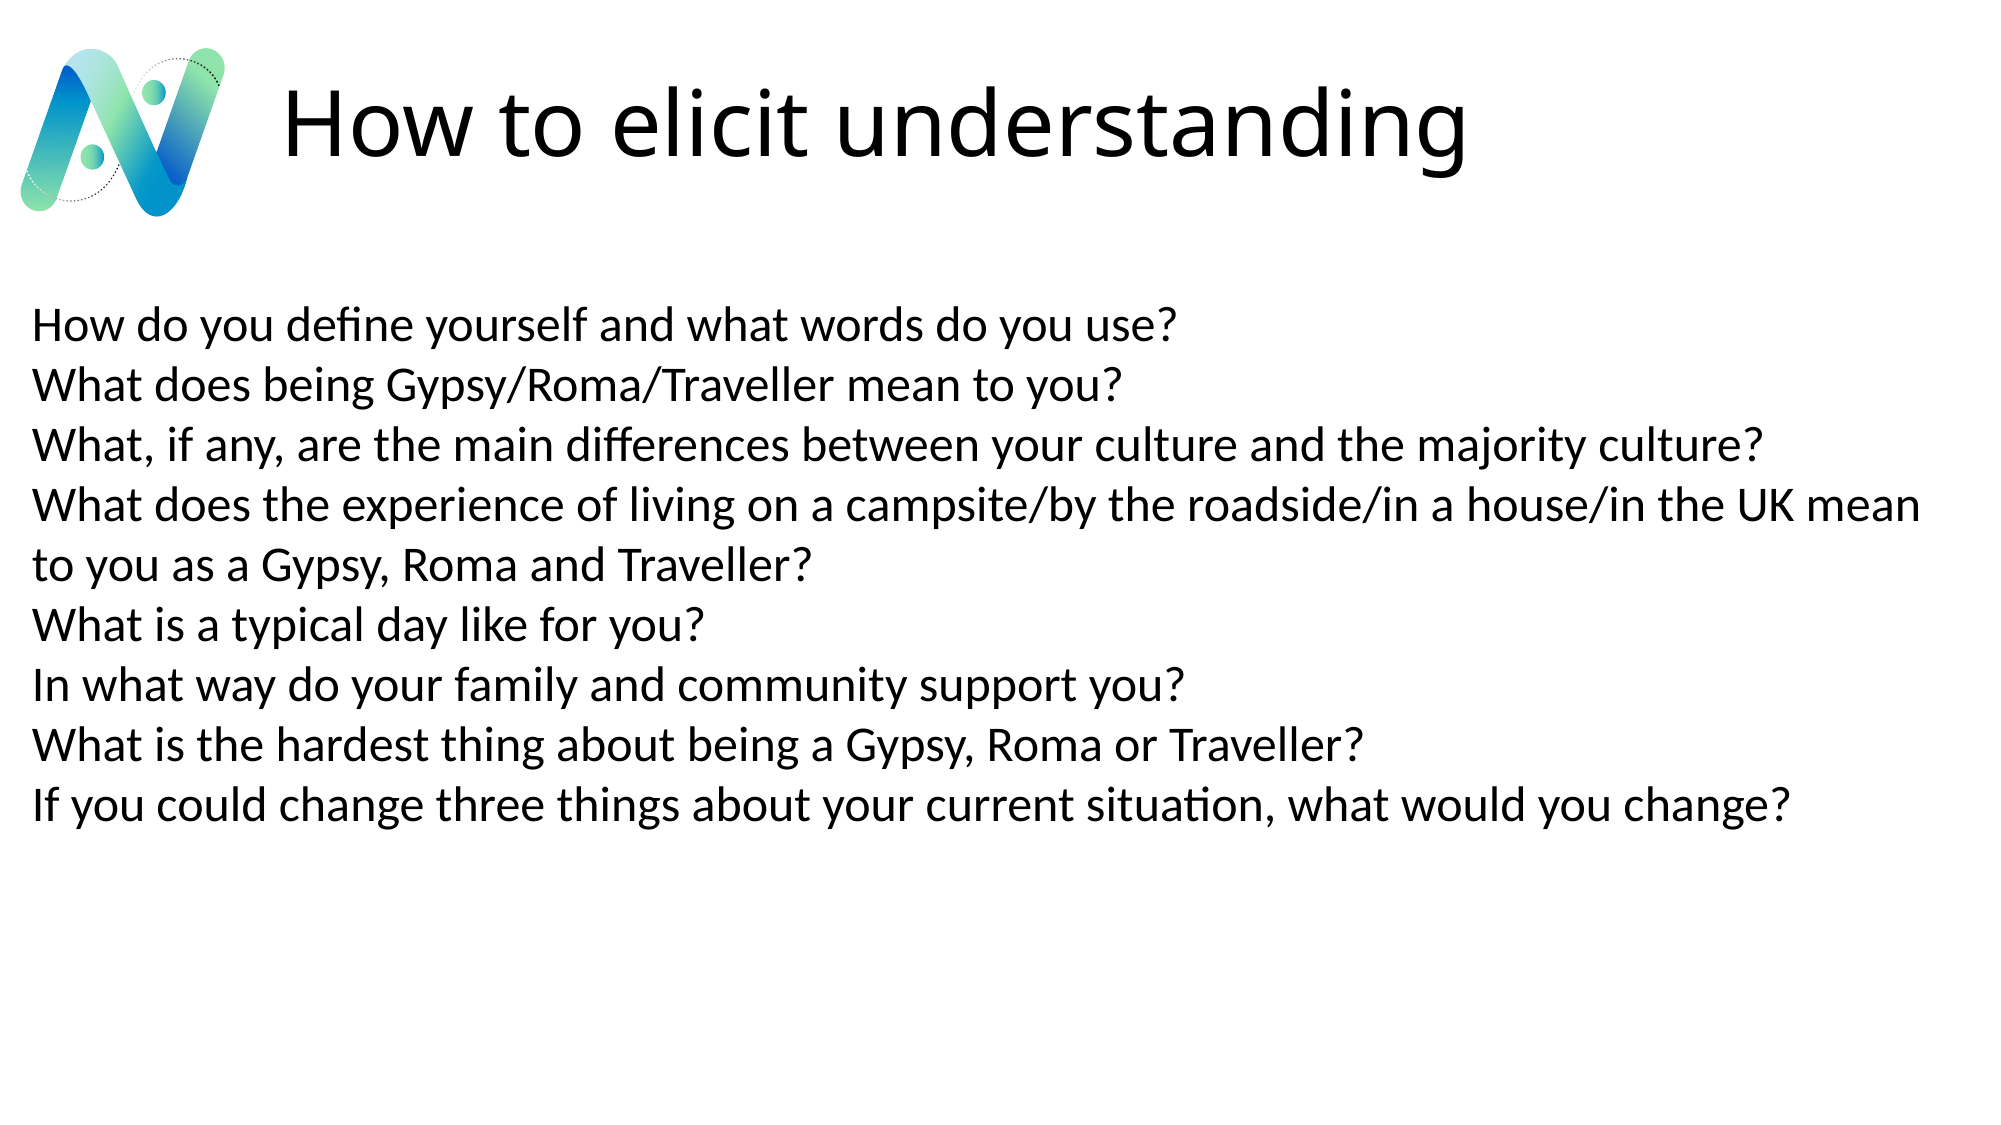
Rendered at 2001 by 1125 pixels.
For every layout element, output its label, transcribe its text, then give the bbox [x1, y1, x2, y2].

title How to elicit understanding [266, 18, 1983, 236]
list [0, 0, 266, 281]
text_box How do you define yourself and what words do you use? What does being Gypsy/Roma/Traveller mean to you? What, if any, are the main differences between your culture and the majority culture? What does the experience of living on a campsite/by the roadside/in a house/in the UK mean to you as a Gypsy, Roma and Traveller? What is a typical day like for you? In what way do your family and community support you? What is the hardest thing about being a Gypsy, Roma or Traveller? If you could change three things about your current situation, what would you change? [17, 179, 1972, 839]
